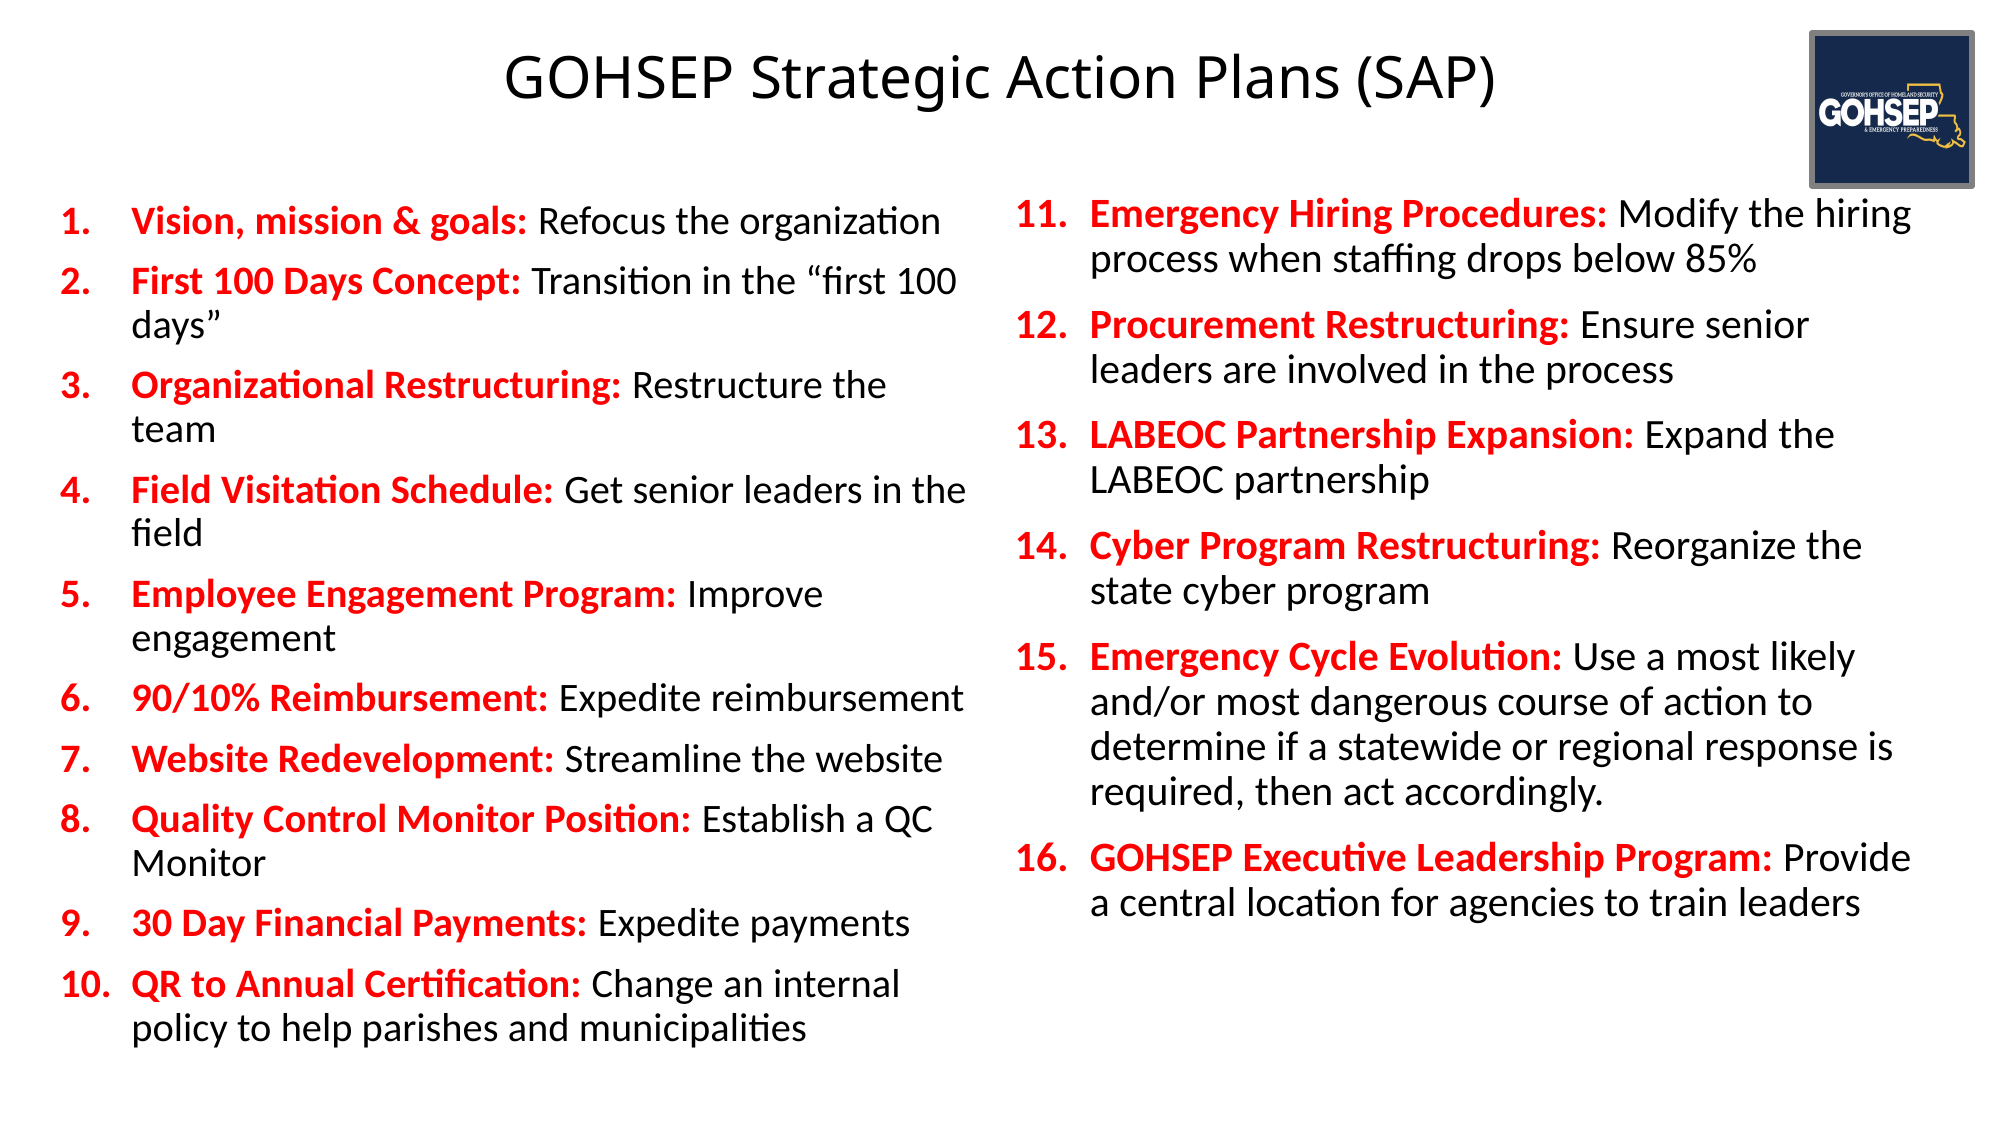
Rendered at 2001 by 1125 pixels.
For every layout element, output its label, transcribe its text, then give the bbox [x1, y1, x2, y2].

list Emergency Hiring Procedures: Modify the hiring process when staffing drops below 85% Procurement Restructuring: Ensure senior leaders are involved in the process LABEOC Partnership Expansion: Expand the LABEOC partnership Cyber Program Restructuring: Reorganize the state cyber program Emergency Cycle Evolution: Use a most likely and/or most dangerous course of action to determine if a statewide or regional response is required, then act accordingly. GOHSEP Executive Leadership Program: Provide a central location for agencies to train leaders [999, 183, 1939, 1050]
title GOHSEP Strategic Action Plans (SAP) [137, 34, 1809, 125]
picture [1814, 36, 1969, 183]
list Vision, mission & goals: Refocus the organization First 100 Days Concept: Transition in the “first 100 days” Organizational Restructuring: Restructure the team Field Visitation Schedule: Get senior leaders in the field Employee Engagement Program: Improve engagement 90/10% Reimbursement: Expedite reimbursement Website Redevelopment: Streamline the website Quality Control Monitor Position: Establish a QC Monitor 30 Day Financial Payments: Expedite payments QR to Annual Certification: Change an internal policy to help parishes and municipalities [44, 191, 997, 1075]
